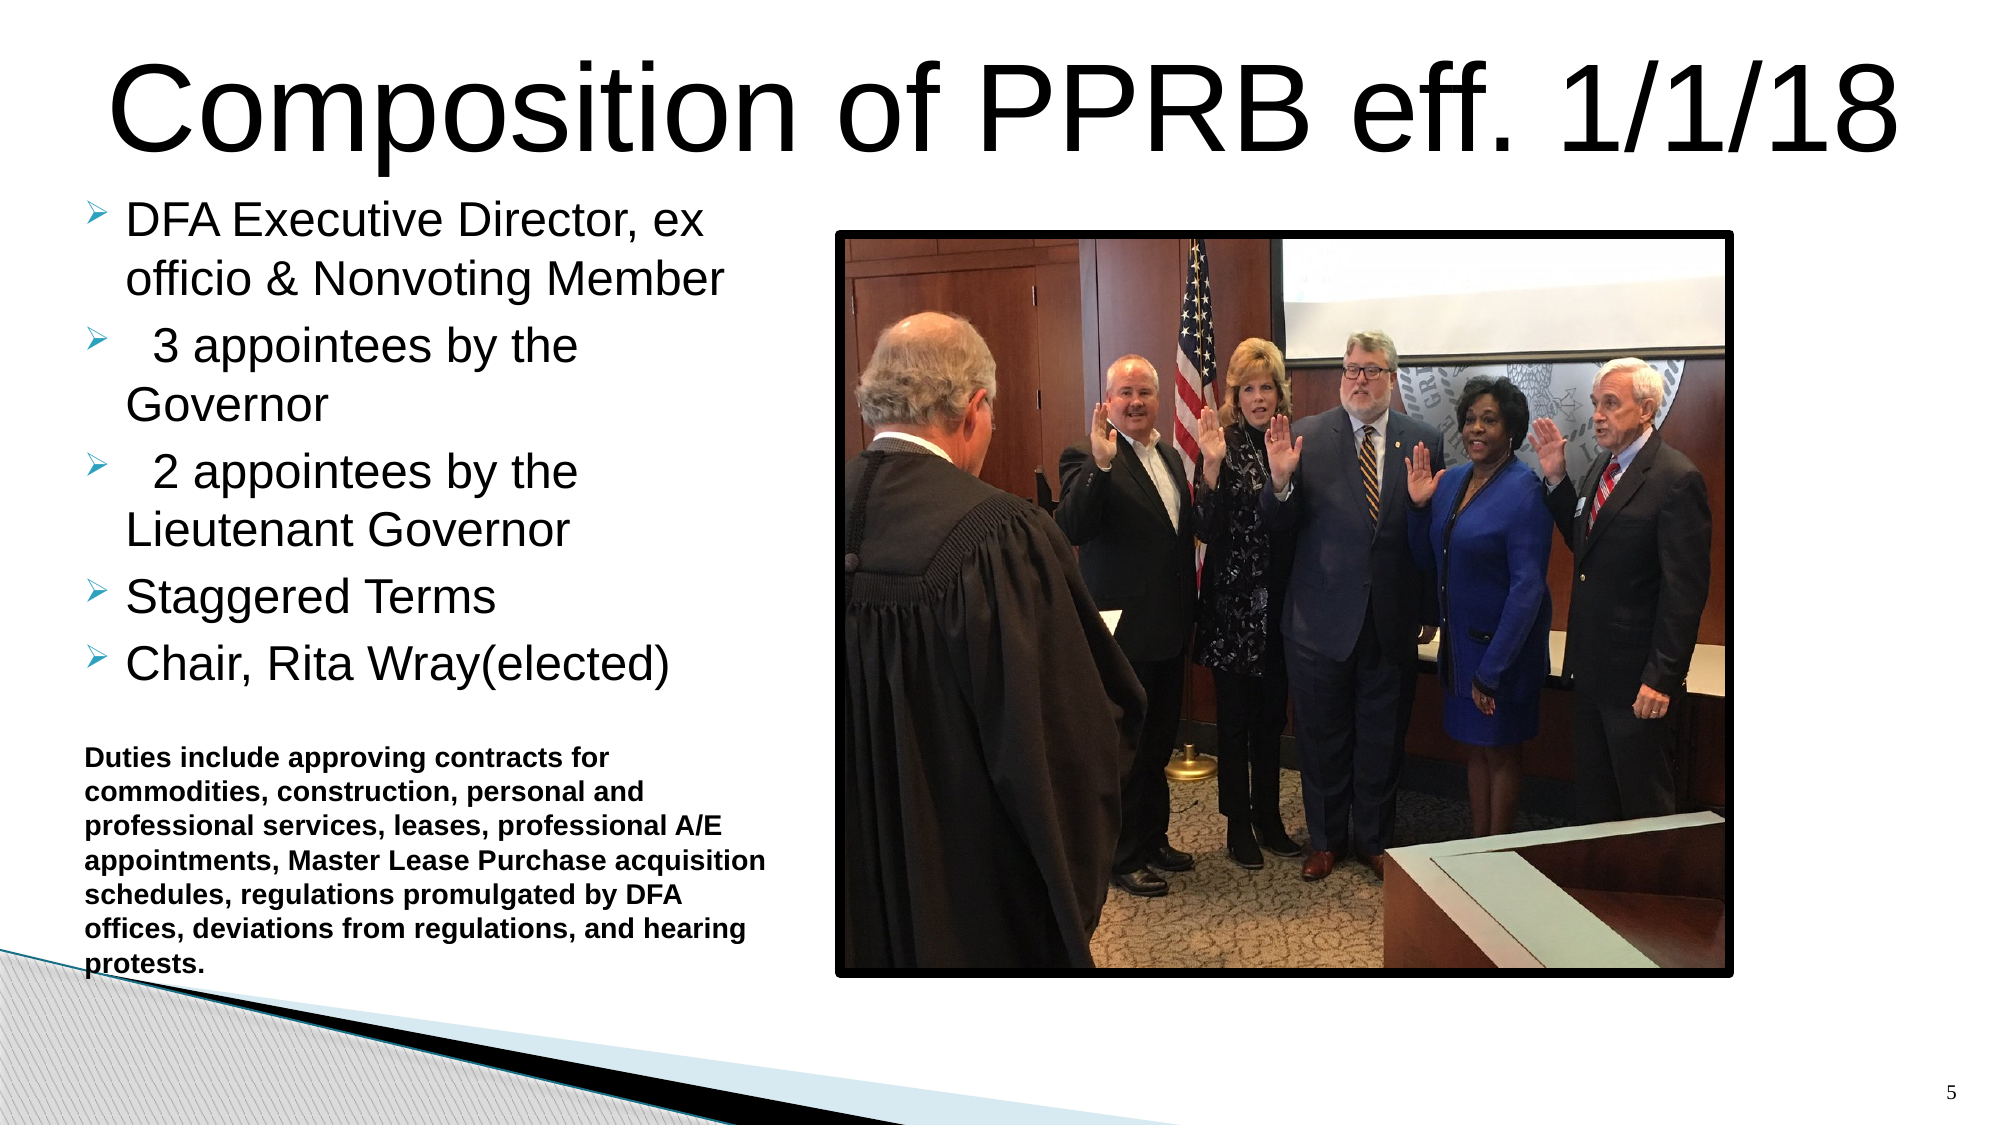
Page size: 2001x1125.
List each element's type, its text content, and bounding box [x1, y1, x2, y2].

list DFA Executive Director, ex officio & Nonvoting Member 3 appointees by the Governor 2 appointees by the Lieutenant Governor Staggered Terms Chair, Rita Wray(elected) Duties include approving contracts for commodities, construction, personal and professional services, leases, professional A/E appointments, Master Lease Purchase acquisition schedules, regulations promulgated by DFA offices, deviations from regulations, and hearing protests. [51, 179, 790, 993]
slide_number 5 [1891, 1051, 1972, 1112]
title Composition of PPRB eff. 1/1/18 [48, 35, 1963, 167]
picture [844, 238, 1726, 969]
